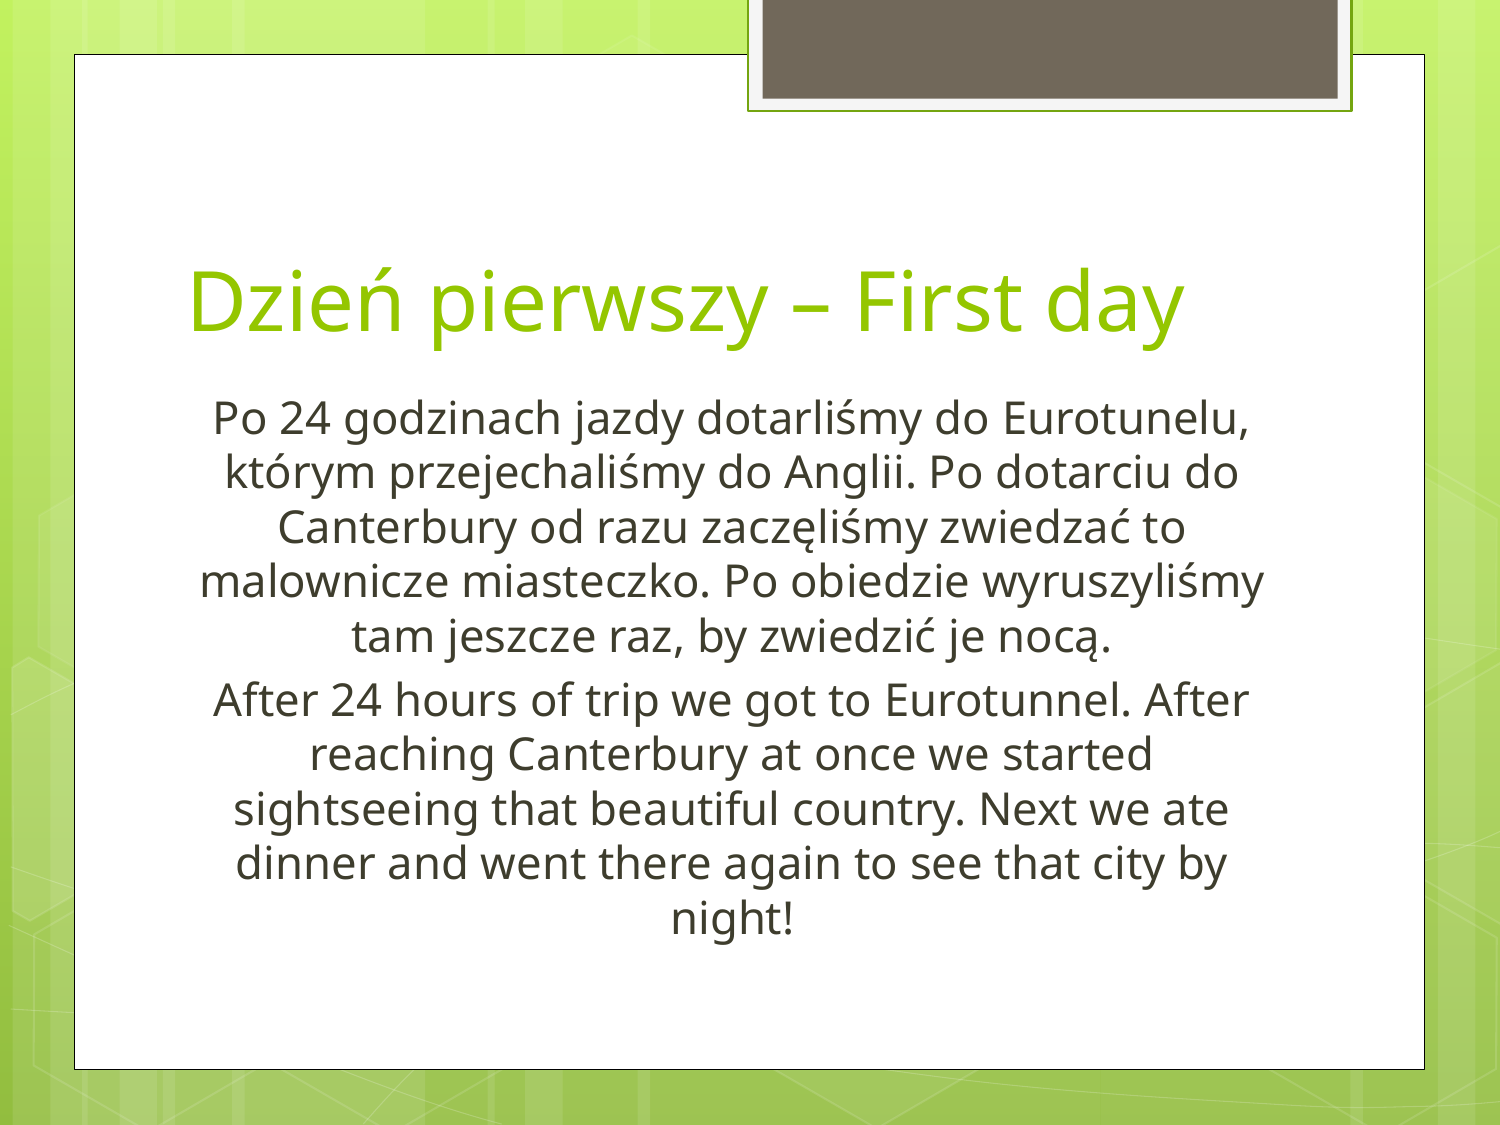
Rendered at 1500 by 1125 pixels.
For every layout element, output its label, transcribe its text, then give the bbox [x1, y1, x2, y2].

list Po 24 godzinach jazdy dotarliśmy do Eurotunelu, którym przejechaliśmy do Anglii. Po dotarciu do Canterbury od razu zaczęliśmy zwiedzać to malownicze miasteczko. Po obiedzie wyruszyliśmy tam jeszcze raz, by zwiedzić je nocą. After 24 hours of trip we got to Eurotunnel. After reaching Canterbury at once we started sightseeing that beautiful country. Next we ate dinner and went there again to see that city by night! [171, 381, 1283, 957]
title Dzień pierwszy – First day [171, 168, 1324, 357]
